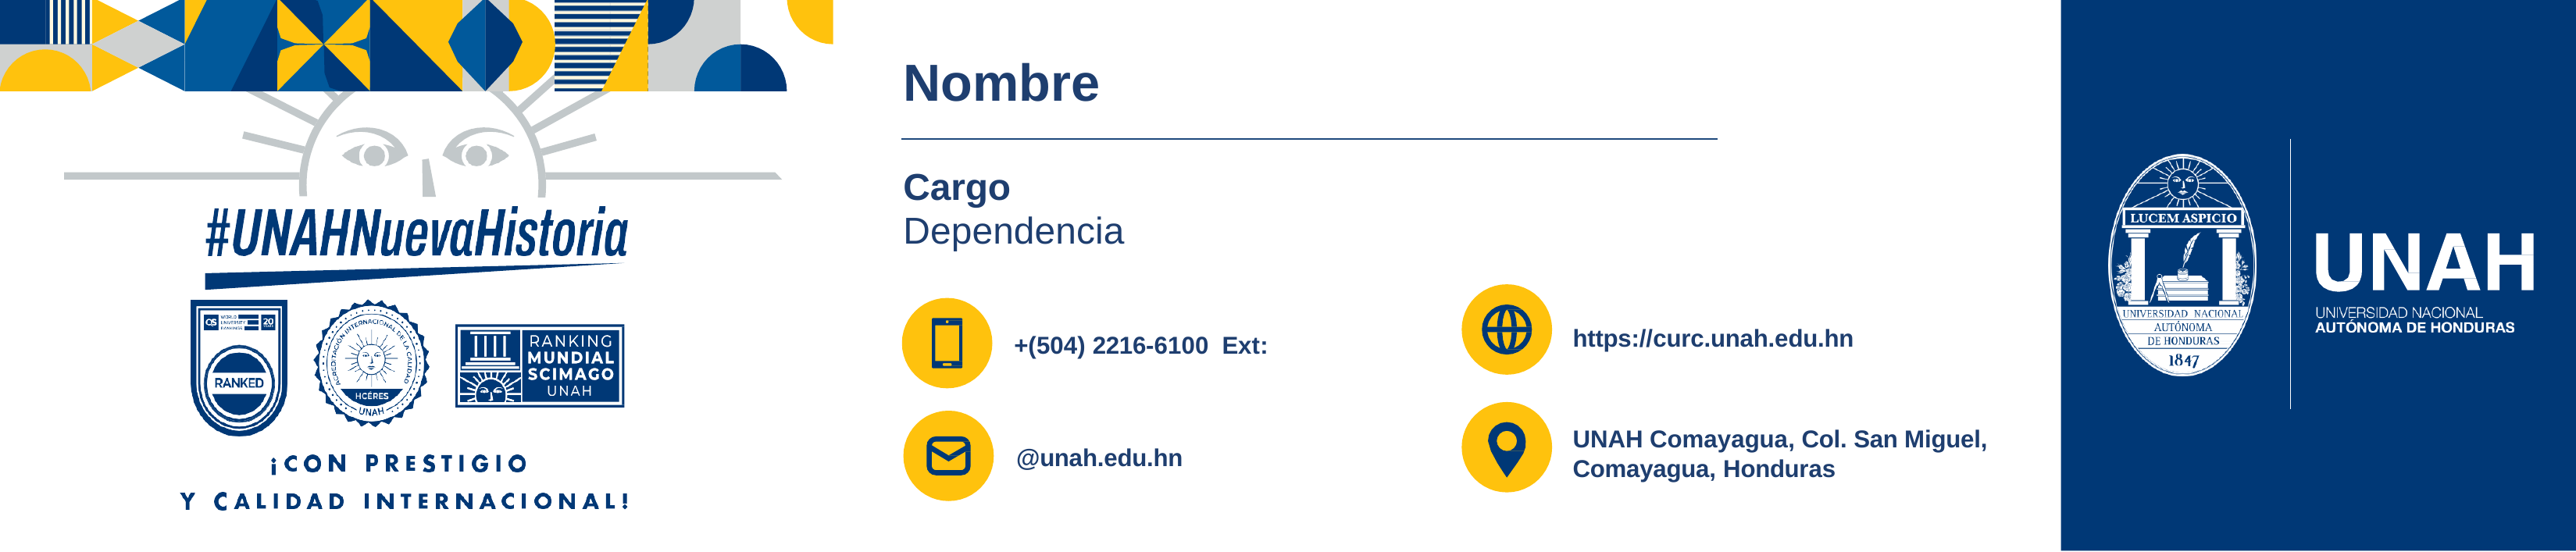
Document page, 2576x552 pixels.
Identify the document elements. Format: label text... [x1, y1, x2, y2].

picture [313, 299, 430, 427]
text_box [273, 493, 278, 509]
picture [190, 300, 287, 437]
picture [559, 493, 576, 509]
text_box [455, 324, 625, 408]
text_box [406, 455, 416, 471]
picture [423, 454, 435, 472]
text_box [441, 454, 452, 472]
picture [2108, 154, 2257, 376]
text_box [271, 458, 277, 475]
text_box https://curc.unah.edu.hn [1571, 321, 1890, 352]
text_box [522, 493, 526, 509]
text_box [623, 504, 628, 510]
picture [329, 454, 345, 472]
picture [479, 493, 496, 509]
picture [366, 454, 379, 472]
picture [180, 492, 195, 510]
picture [456, 493, 473, 509]
text_box Cargo Dependencia [901, 162, 1943, 251]
text_box [496, 454, 501, 472]
picture [304, 454, 322, 472]
picture [306, 493, 323, 509]
text_box [365, 493, 369, 509]
picture [533, 493, 551, 510]
picture [214, 492, 227, 511]
picture [330, 493, 344, 509]
text_box [401, 493, 412, 509]
picture [582, 493, 599, 509]
text_box @unah.edu.hn [1014, 440, 1388, 472]
picture [233, 493, 250, 509]
text_box UNAH Comayagua, Col. San Miguel, Comayagua, Honduras [1571, 422, 2017, 483]
picture [2315, 307, 2514, 333]
picture [508, 454, 526, 472]
picture [287, 493, 301, 509]
picture [377, 493, 394, 509]
picture [386, 454, 399, 472]
text_box [205, 263, 623, 290]
text_box +(504) 2216-6100 Ext: [1012, 328, 1358, 359]
text_box [419, 493, 428, 509]
text_box [605, 493, 615, 509]
picture [284, 454, 297, 472]
text_box [623, 493, 627, 504]
text_box [257, 493, 266, 509]
title Nombre [901, 47, 1815, 142]
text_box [0, 0, 834, 198]
text_box [459, 454, 464, 472]
picture [436, 493, 450, 509]
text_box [205, 206, 628, 257]
picture [501, 493, 514, 510]
picture [472, 454, 488, 472]
